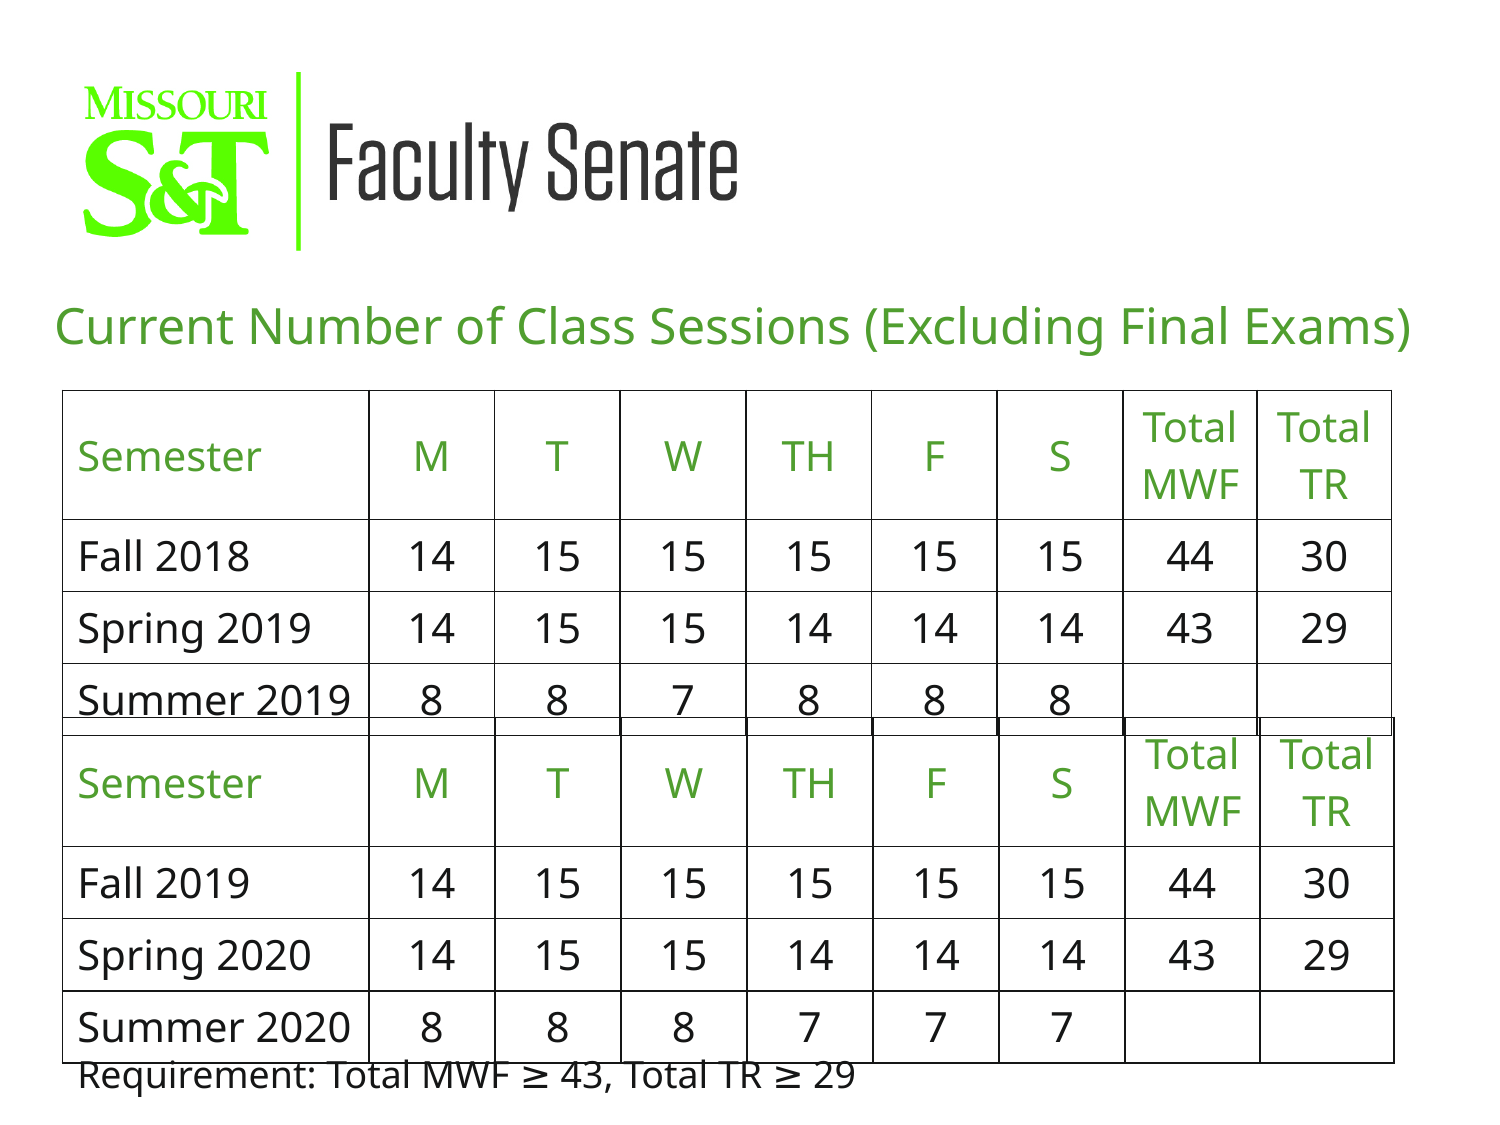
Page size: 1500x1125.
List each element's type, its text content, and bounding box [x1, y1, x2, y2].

table_cell 30 [1258, 520, 1391, 591]
table_cell 29 [1258, 592, 1391, 663]
table_cell Summer 2020 [63, 992, 368, 1043]
table_header T [496, 718, 620, 846]
table_header M [370, 718, 494, 846]
table_cell Spring 2020 [63, 919, 368, 990]
table_cell 43 [1124, 592, 1256, 663]
table_cell [1126, 992, 1259, 1062]
table_cell 14 [874, 919, 998, 990]
table_cell 14 [370, 592, 494, 663]
table_cell 14 [370, 520, 494, 591]
table_cell 15 [621, 592, 745, 663]
table_header W [621, 391, 745, 519]
table_cell Fall 2018 [63, 520, 368, 591]
table_cell 29 [1261, 919, 1393, 990]
table_cell Summer 2019 [63, 664, 368, 717]
table_header W [622, 718, 746, 846]
table_cell 7 [621, 664, 745, 717]
table_cell 14 [747, 592, 871, 663]
table_header M [370, 391, 494, 519]
table_cell 14 [748, 919, 872, 990]
table_cell 8 [622, 992, 746, 1043]
table_cell 8 [747, 664, 871, 717]
table_cell 7 [874, 992, 998, 1062]
table_cell 15 [622, 919, 746, 990]
table_cell 15 [872, 520, 996, 591]
table_cell 44 [1126, 847, 1259, 918]
table_header TH [748, 718, 872, 846]
table_cell 15 [496, 847, 620, 918]
table_cell 14 [370, 919, 494, 990]
table_cell 8 [495, 664, 619, 717]
table_cell 30 [1261, 847, 1393, 918]
list Current Number of Class Sessions (Excluding Final Exams) [39, 293, 1463, 457]
table_cell 8 [370, 992, 494, 1043]
table_cell 8 [872, 664, 996, 717]
table_header Total TR [1261, 718, 1393, 846]
table_cell 15 [998, 520, 1122, 591]
table_cell [1261, 992, 1393, 1062]
table_header S [1000, 718, 1124, 846]
picture [83, 72, 737, 251]
table_cell 43 [1126, 919, 1259, 990]
table_header Total MWF [1126, 718, 1259, 846]
table_cell 7 [1000, 992, 1124, 1062]
table_header Total TR [1258, 391, 1391, 519]
table_cell 15 [747, 520, 871, 591]
table_cell 15 [621, 520, 745, 591]
table_cell 8 [496, 992, 620, 1043]
table_cell 15 [496, 919, 620, 990]
table_cell 15 [495, 592, 619, 663]
table_cell 15 [874, 847, 998, 918]
table_cell 14 [370, 847, 494, 918]
table_cell Spring 2019 [63, 592, 368, 663]
table_header F [874, 718, 998, 846]
table_cell [1124, 664, 1256, 717]
table_header F [872, 391, 996, 519]
table_header Total MWF [1124, 391, 1256, 519]
table_cell 15 [622, 847, 746, 918]
table_header TH [747, 391, 871, 519]
table_cell 14 [872, 592, 996, 663]
table_cell 8 [998, 664, 1122, 717]
table_header T [495, 391, 619, 519]
table_header Semester [63, 391, 368, 519]
table_cell 44 [1124, 520, 1256, 591]
table_cell 15 [495, 520, 619, 591]
table_cell 7 [748, 992, 872, 1043]
table_cell 15 [748, 847, 872, 918]
table_cell 15 [1000, 847, 1124, 918]
table_cell [1258, 664, 1391, 717]
table_header S [998, 391, 1122, 519]
table_header Semester [63, 718, 368, 846]
table_cell 8 [370, 664, 494, 717]
text_box Requirement: Total MWF ≥ 43, Total TR ≥ 29 [62, 1043, 982, 1104]
table_cell Fall 2019 [63, 847, 368, 918]
table_cell 14 [998, 592, 1122, 663]
table_cell 14 [1000, 919, 1124, 990]
